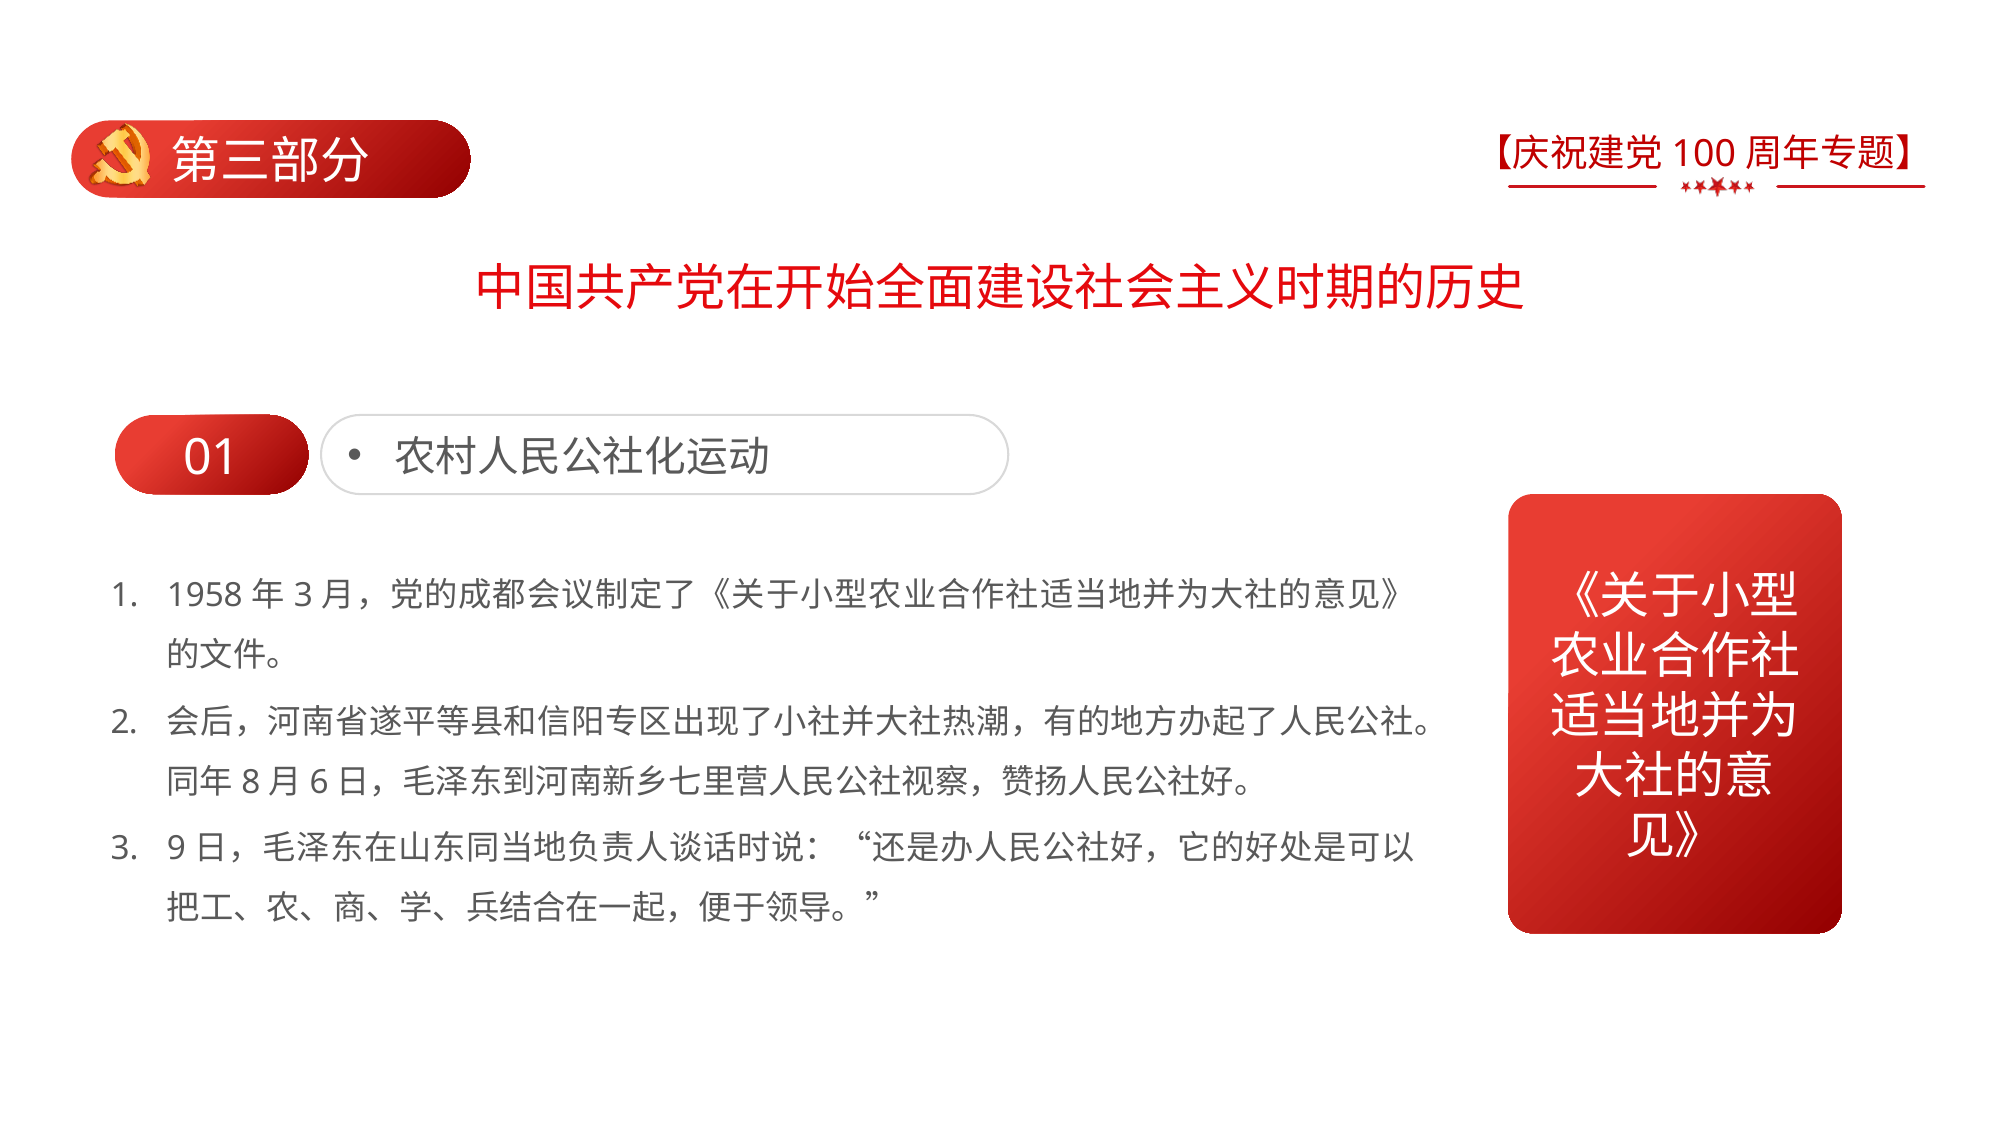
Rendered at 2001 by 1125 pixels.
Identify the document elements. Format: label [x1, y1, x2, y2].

text_box [114, 414, 1009, 495]
text_box [0, 0, 2000, 1125]
text_box [1188, 119, 1953, 198]
text_box [71, 104, 471, 205]
